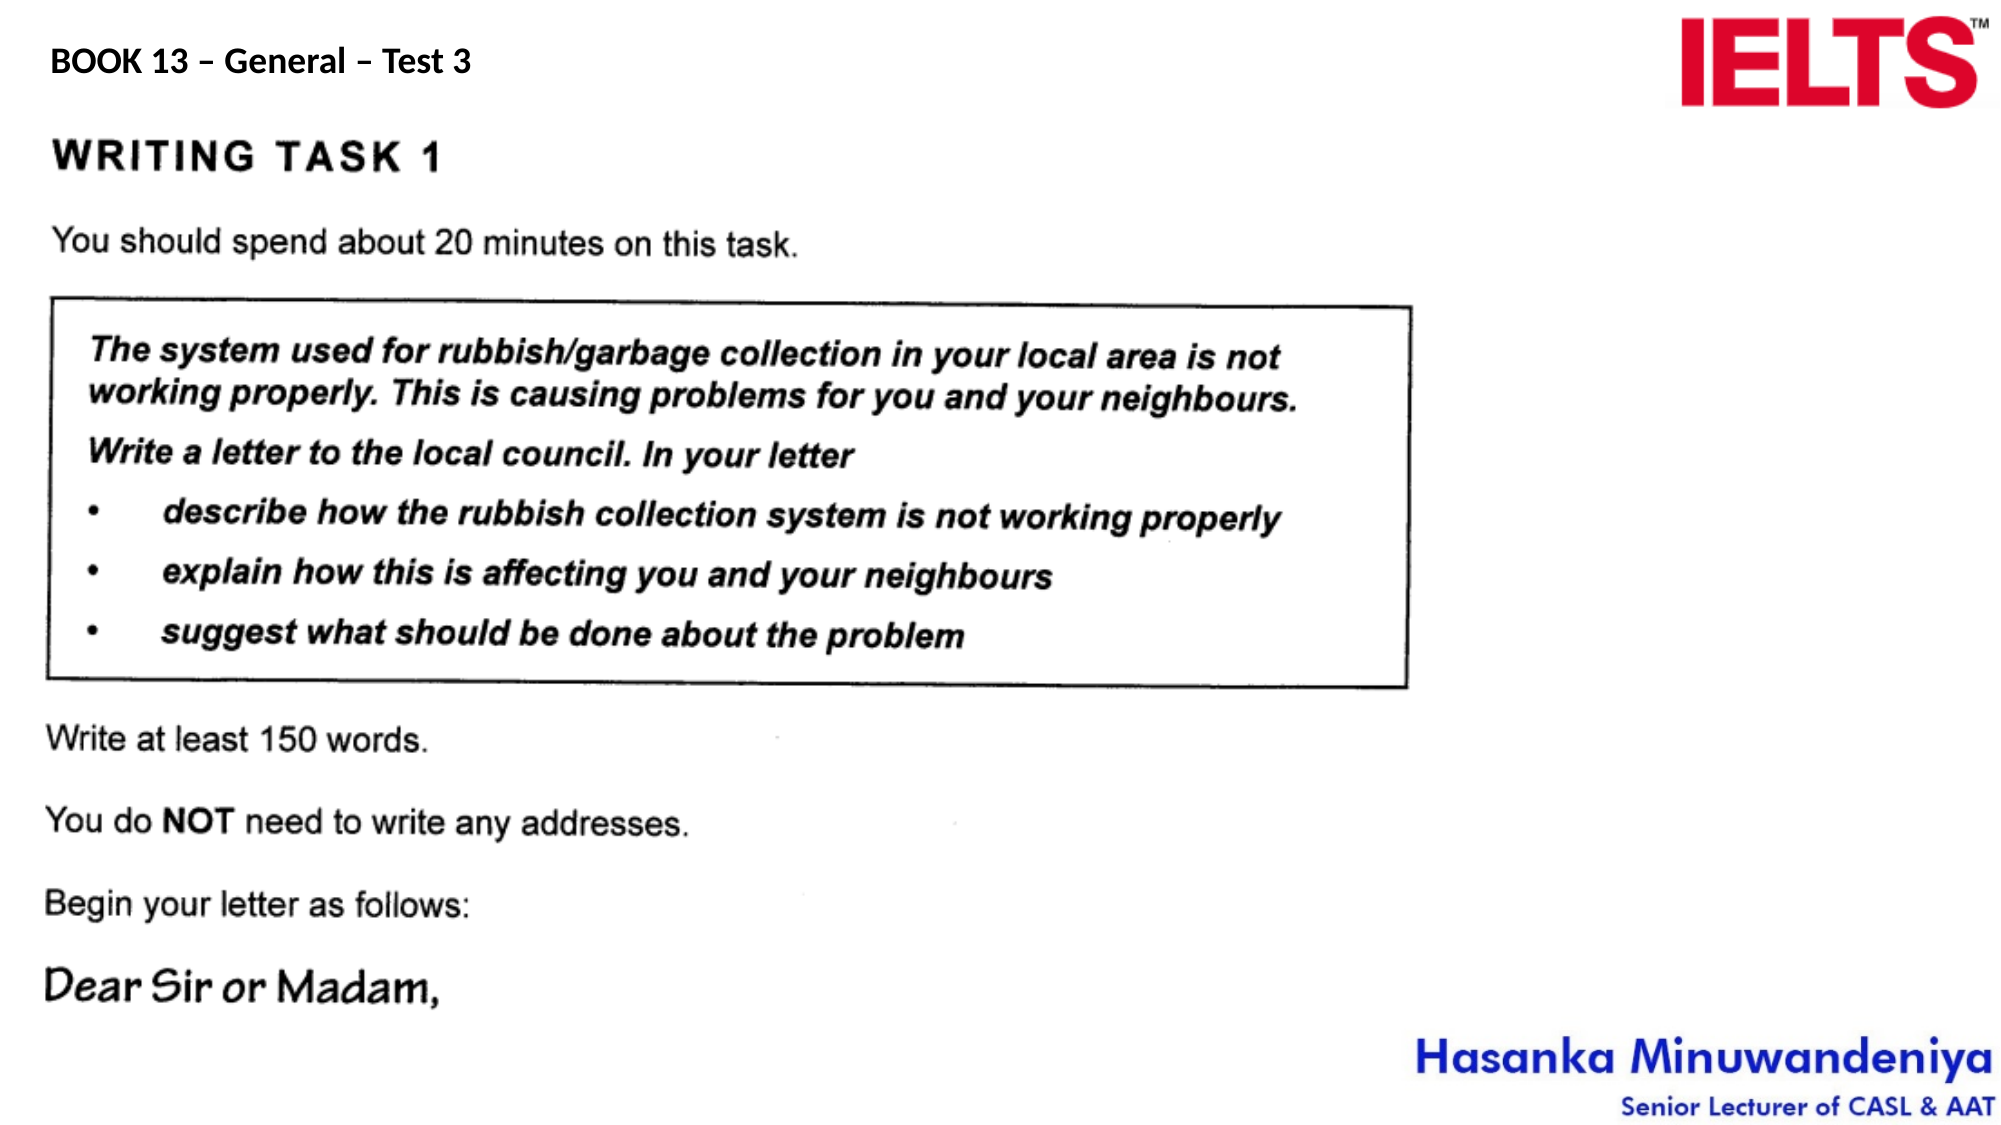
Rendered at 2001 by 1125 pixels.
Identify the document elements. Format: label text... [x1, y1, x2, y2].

picture [35, 117, 2000, 1125]
text_box BOOK 13 – General – Test 3 [35, 28, 1665, 88]
picture [1665, 0, 2000, 118]
